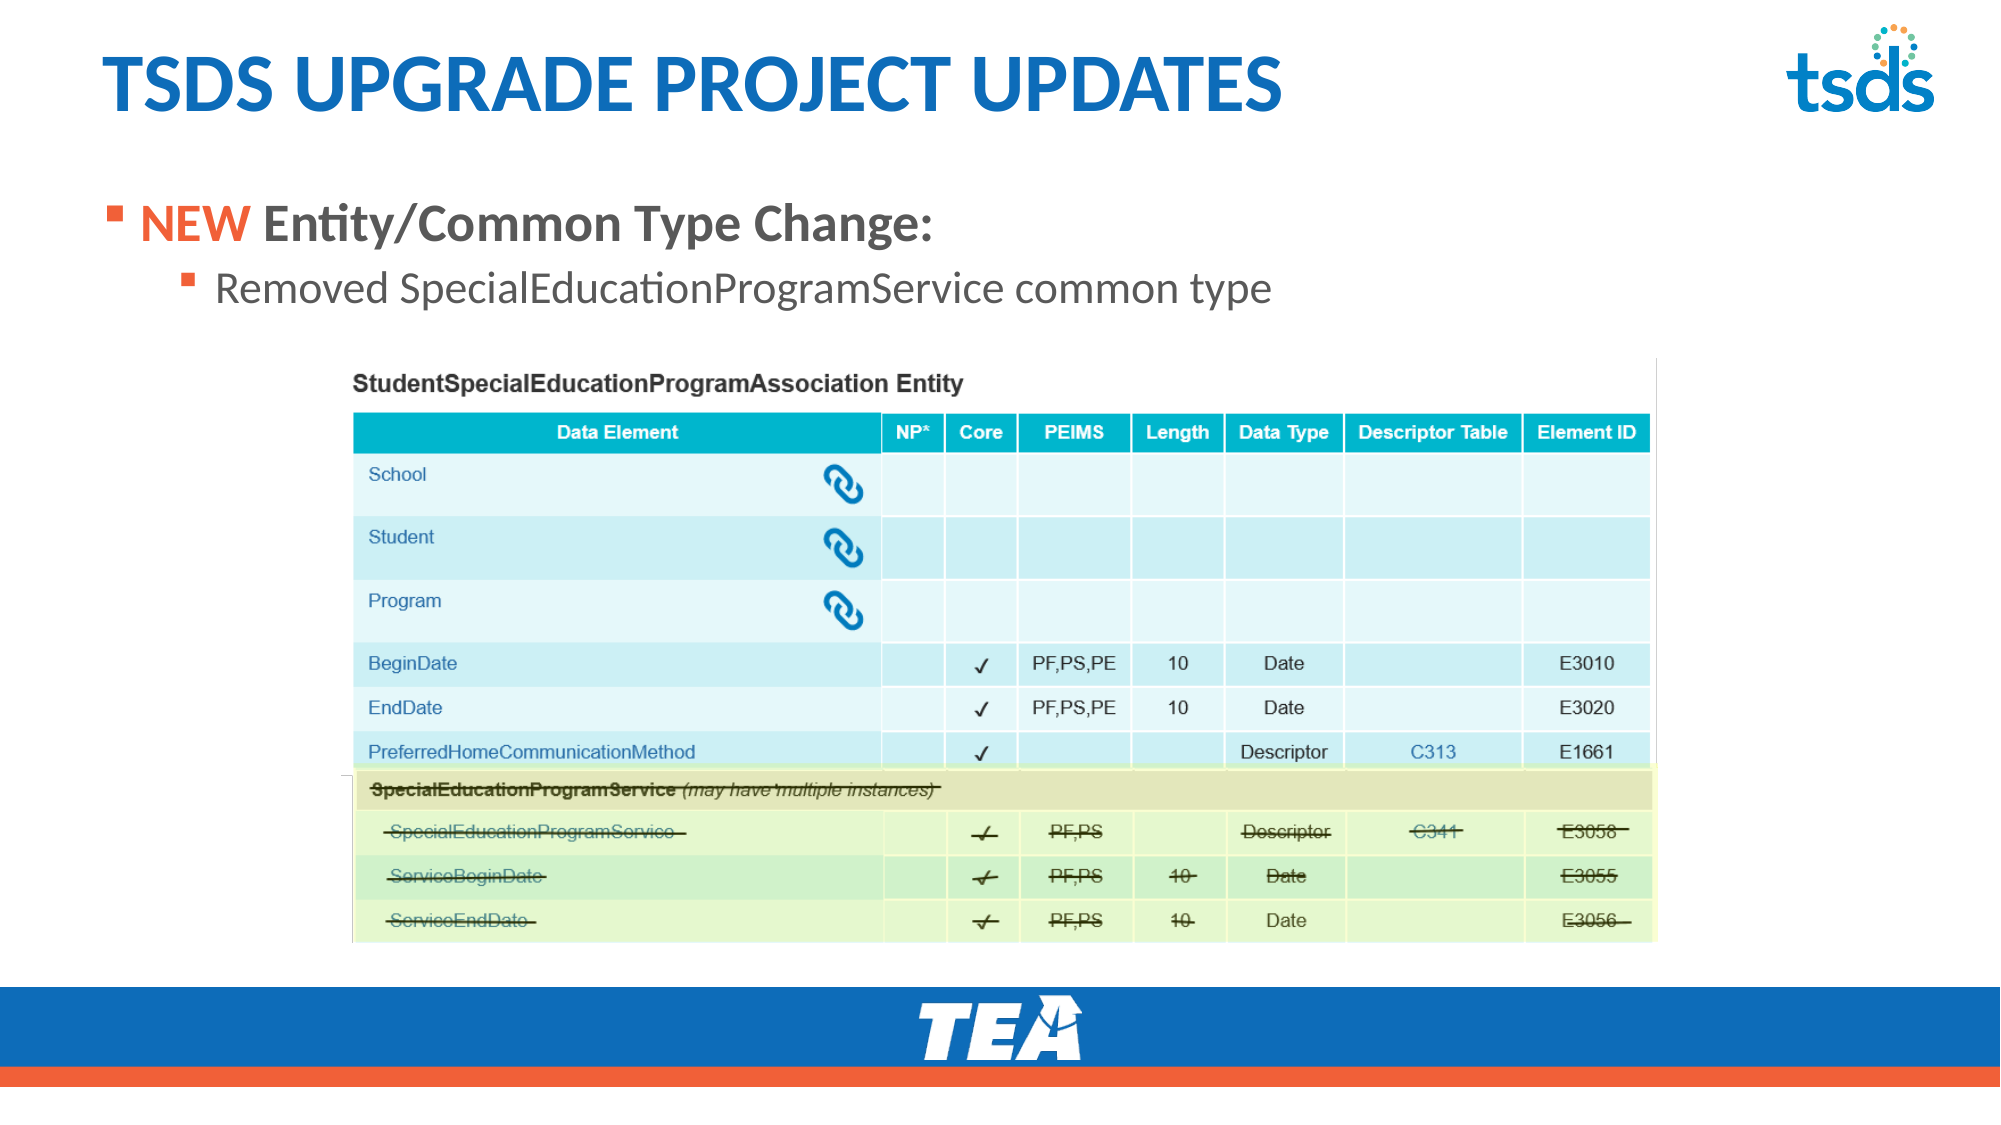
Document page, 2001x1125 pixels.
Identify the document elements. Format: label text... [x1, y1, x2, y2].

text_box NEW Entity/Common Type Change: Removed SpecialEducationProgramService common type [87, 187, 1938, 902]
picture [341, 358, 1658, 943]
title TSDS UPGRADE PROJECT UPDATES [87, 23, 1913, 147]
picture [1913, 24, 1934, 112]
picture [918, 994, 1082, 1060]
